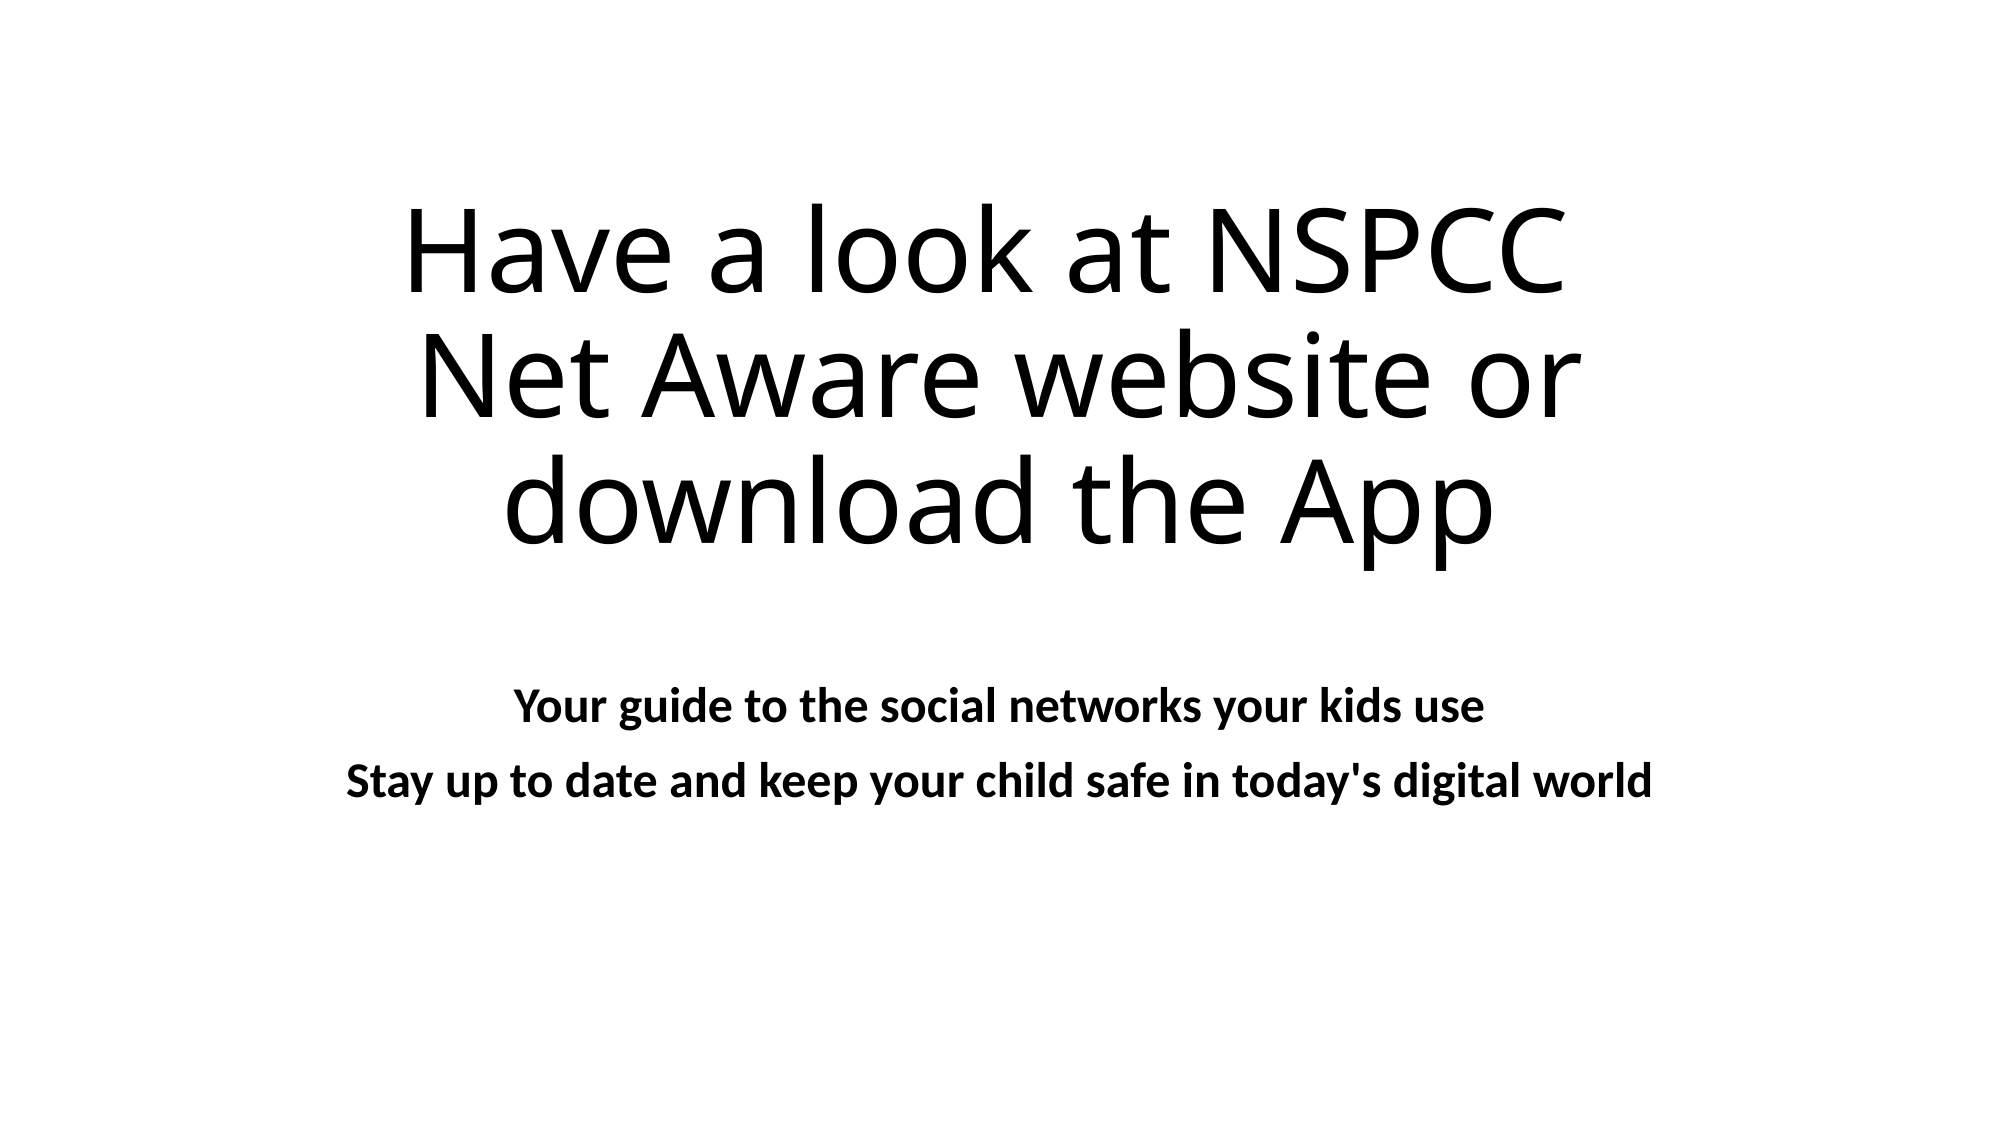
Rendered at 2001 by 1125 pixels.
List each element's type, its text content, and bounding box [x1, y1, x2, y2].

title Have a look at NSPCC Net Aware website or download the App [249, 184, 1750, 576]
subtitle Your guide to the social networks your kids use Stay up to date and keep your child safe in today's digital world [249, 590, 1750, 863]
